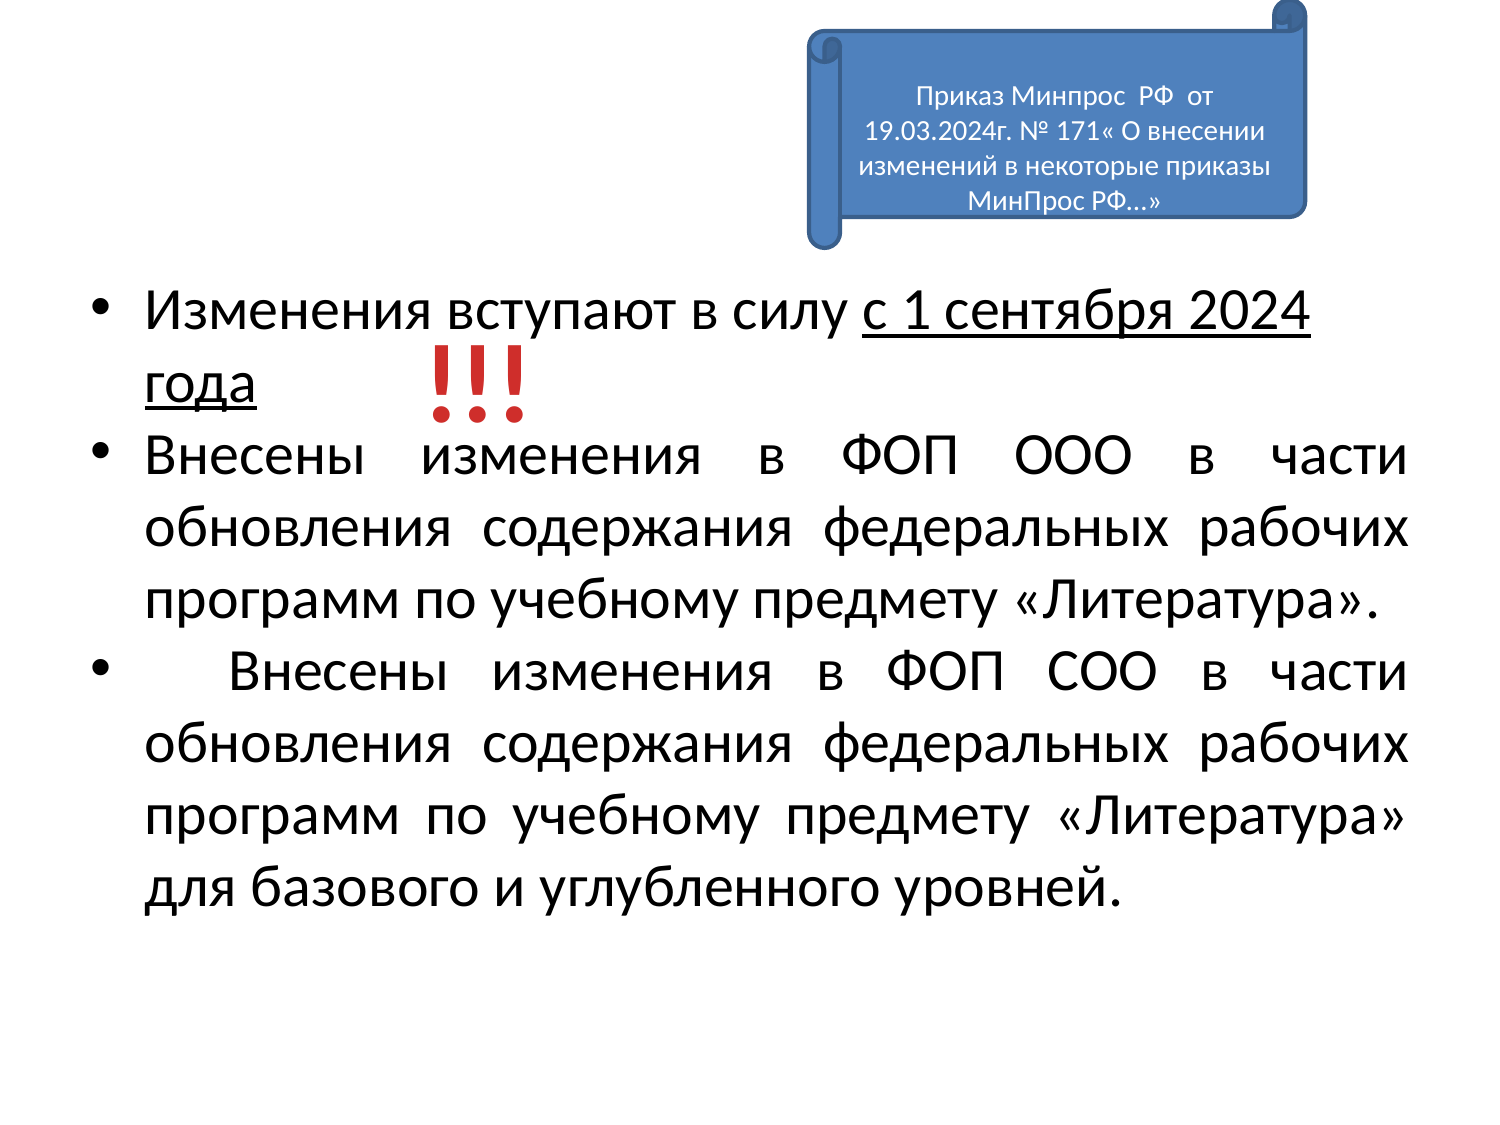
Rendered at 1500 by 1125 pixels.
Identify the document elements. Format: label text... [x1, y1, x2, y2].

text_box Приказ Минпрос РФ от 19.03.2024г. № 171« О внесении изменений в некоторые приказы МинПрос РФ…» [806, 0, 1308, 251]
text_box !!! [395, 302, 561, 453]
list Изменения вступают в силу с 1 сентября 2024 года Внесены изменения в ФОП ООО в части обновления содержания федеральных рабочих программ по учебному предмету «Литература». Внесены изменения в ФОП СОО в части обновления содержания федеральных рабочих программ по учебному предмету «Литература» для базового и углубленного уровней. [75, 262, 1425, 1005]
